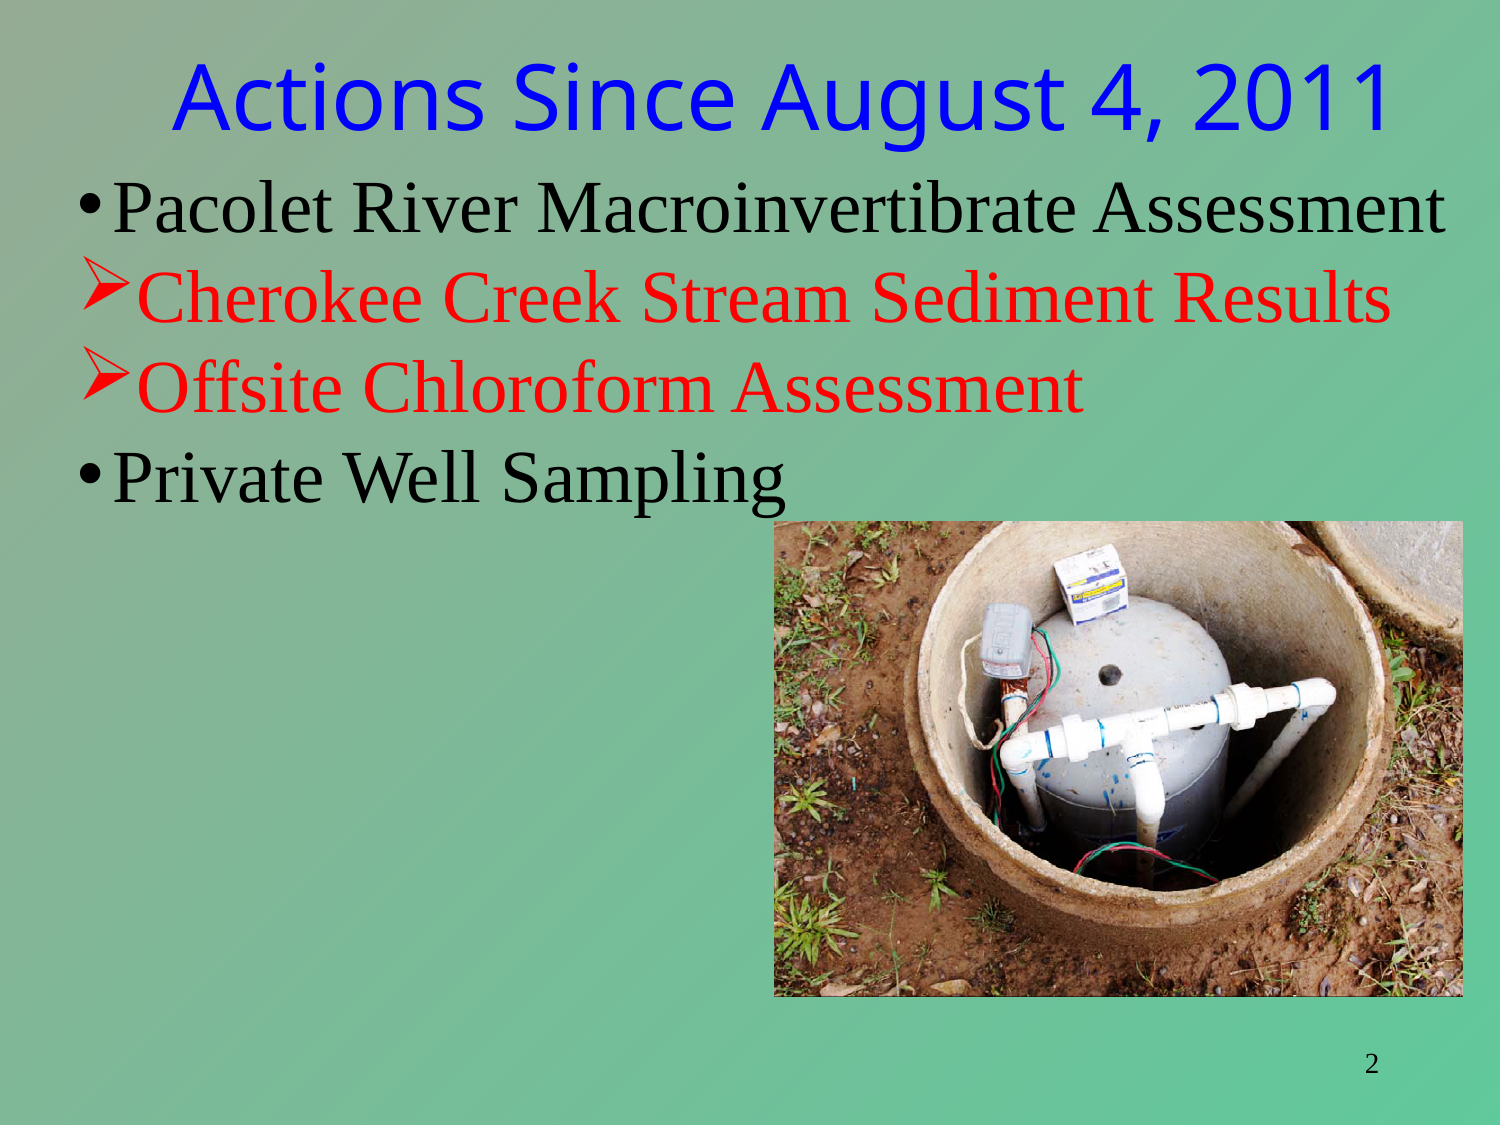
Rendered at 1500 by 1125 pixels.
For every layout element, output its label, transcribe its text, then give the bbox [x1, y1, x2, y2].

picture [774, 521, 1463, 997]
text_box 2 [1349, 1037, 1413, 1088]
text_box Pacolet River Macroinvertibrate Assessment Cherokee Creek Stream Sediment Results Offsite Chloroform Assessment Private Well Sampling [62, 149, 1500, 615]
title Actions Since August 4, 2011 [149, 0, 1426, 149]
